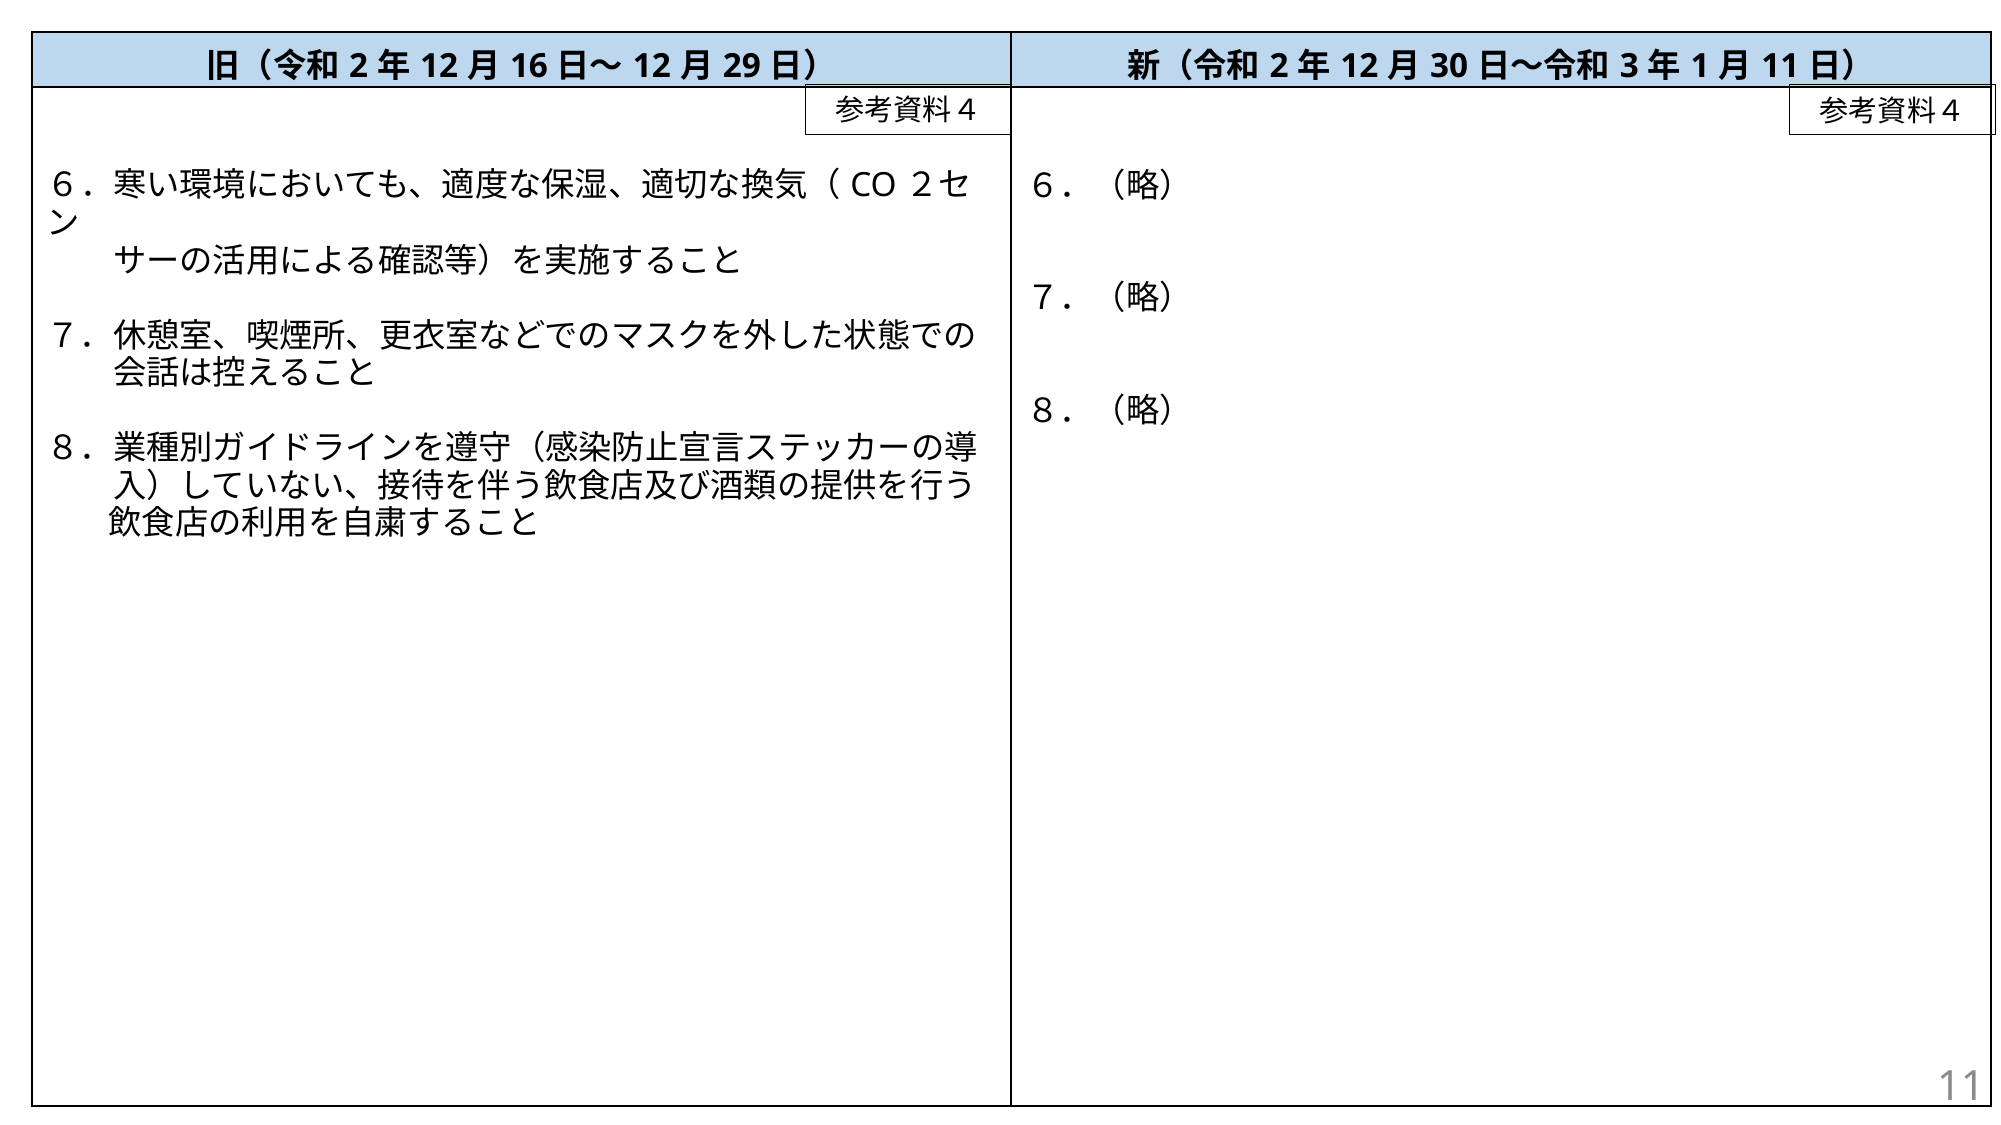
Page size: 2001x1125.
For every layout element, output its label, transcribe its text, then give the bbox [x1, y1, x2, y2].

table_cell ６．（略） ７．（略） ８．（略） [1012, 88, 1990, 1105]
slide_number 11 [1550, 1056, 2000, 1117]
table_header 旧（令和2年12月16日～12月29日） [33, 33, 1010, 86]
text_box [1992, 515, 2000, 622]
text_box 参考資料４ [1789, 84, 1996, 135]
text_box 参考資料４ [805, 84, 1012, 134]
table_header 新（令和2年12月30日～令和3年1月11日） [1012, 33, 1990, 86]
table_cell ６．寒い環境においても、適度な保湿、適切な換気（CO２セン サーの活用による確認等）を実施すること ７．休憩室、喫煙所、更衣室などでのマスクを外した状態での 会話は控えること ８．業種別ガイドラインを遵守（感染防止宣言ステッカーの導 入）していない、接待を伴う飲食店及び酒類の提供を行う 飲食店の利用を自粛すること [33, 88, 1010, 1105]
